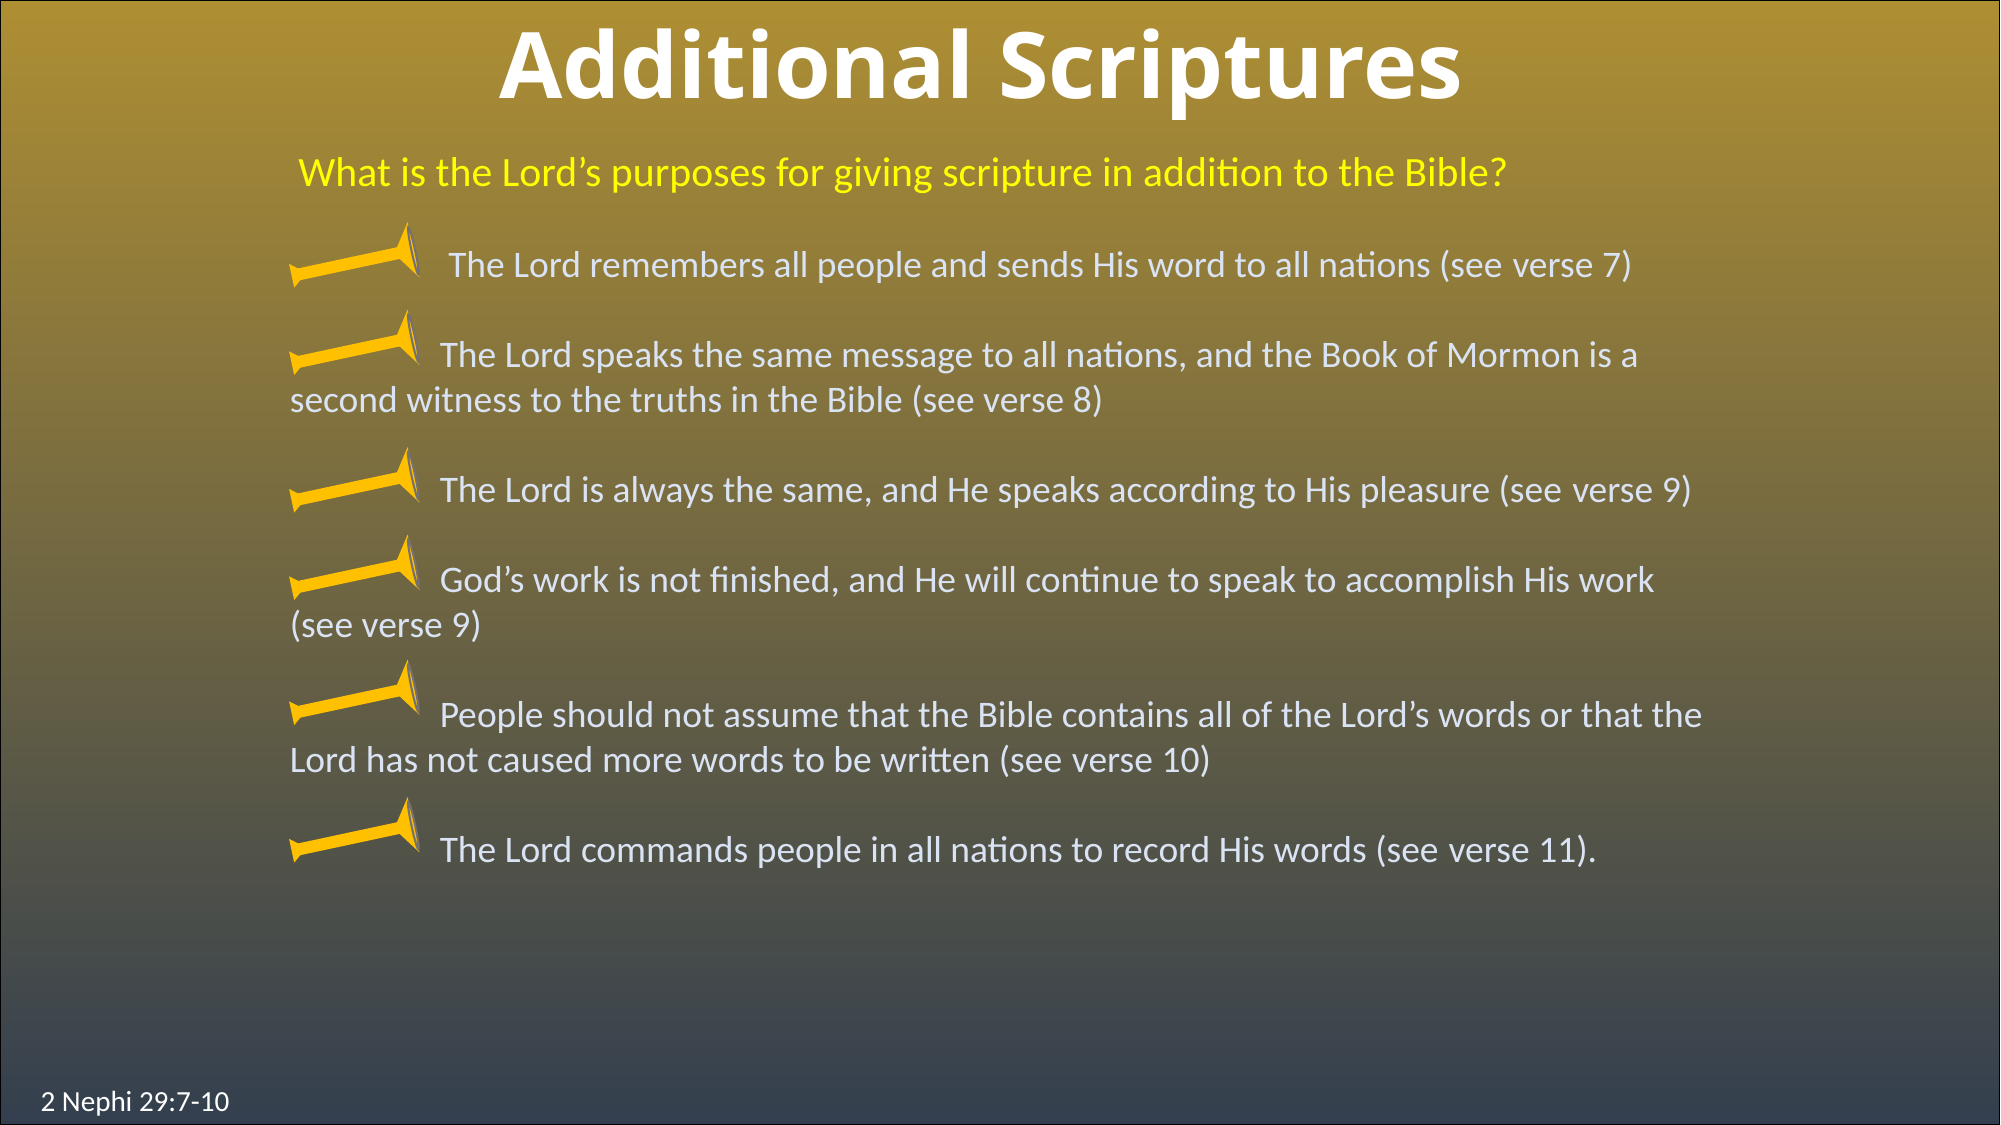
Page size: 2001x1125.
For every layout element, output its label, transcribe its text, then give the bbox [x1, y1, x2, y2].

text_box [0, 0, 2000, 1125]
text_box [291, 550, 417, 601]
text_box 2 Nephi 29:7-10 [25, 1074, 814, 1125]
text_box What is the Lord’s purposes for giving scripture in addition to the Bible? The Lord remembers all people and sends His word to all nations (see verse 7) The Lord speaks the same message to all nations, and the Book of Mormon is a second witness to the truths in the Bible (see verse 8) The Lord is always the same, and He speaks according to His pleasure (see verse 9) God’s work is not finished, and He will continue to speak to accomplish His work (see verse 9) People should not assume that the Bible contains all of the Lord’s words or that the Lord has not caused more words to be written (see verse 10) The Lord commands people in all nations to record His words (see verse 11). [275, 137, 1725, 878]
text_box Additional Scriptures [274, 0, 1688, 125]
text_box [291, 325, 417, 376]
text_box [291, 237, 417, 288]
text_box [291, 462, 417, 513]
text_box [291, 812, 417, 863]
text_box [291, 675, 417, 726]
